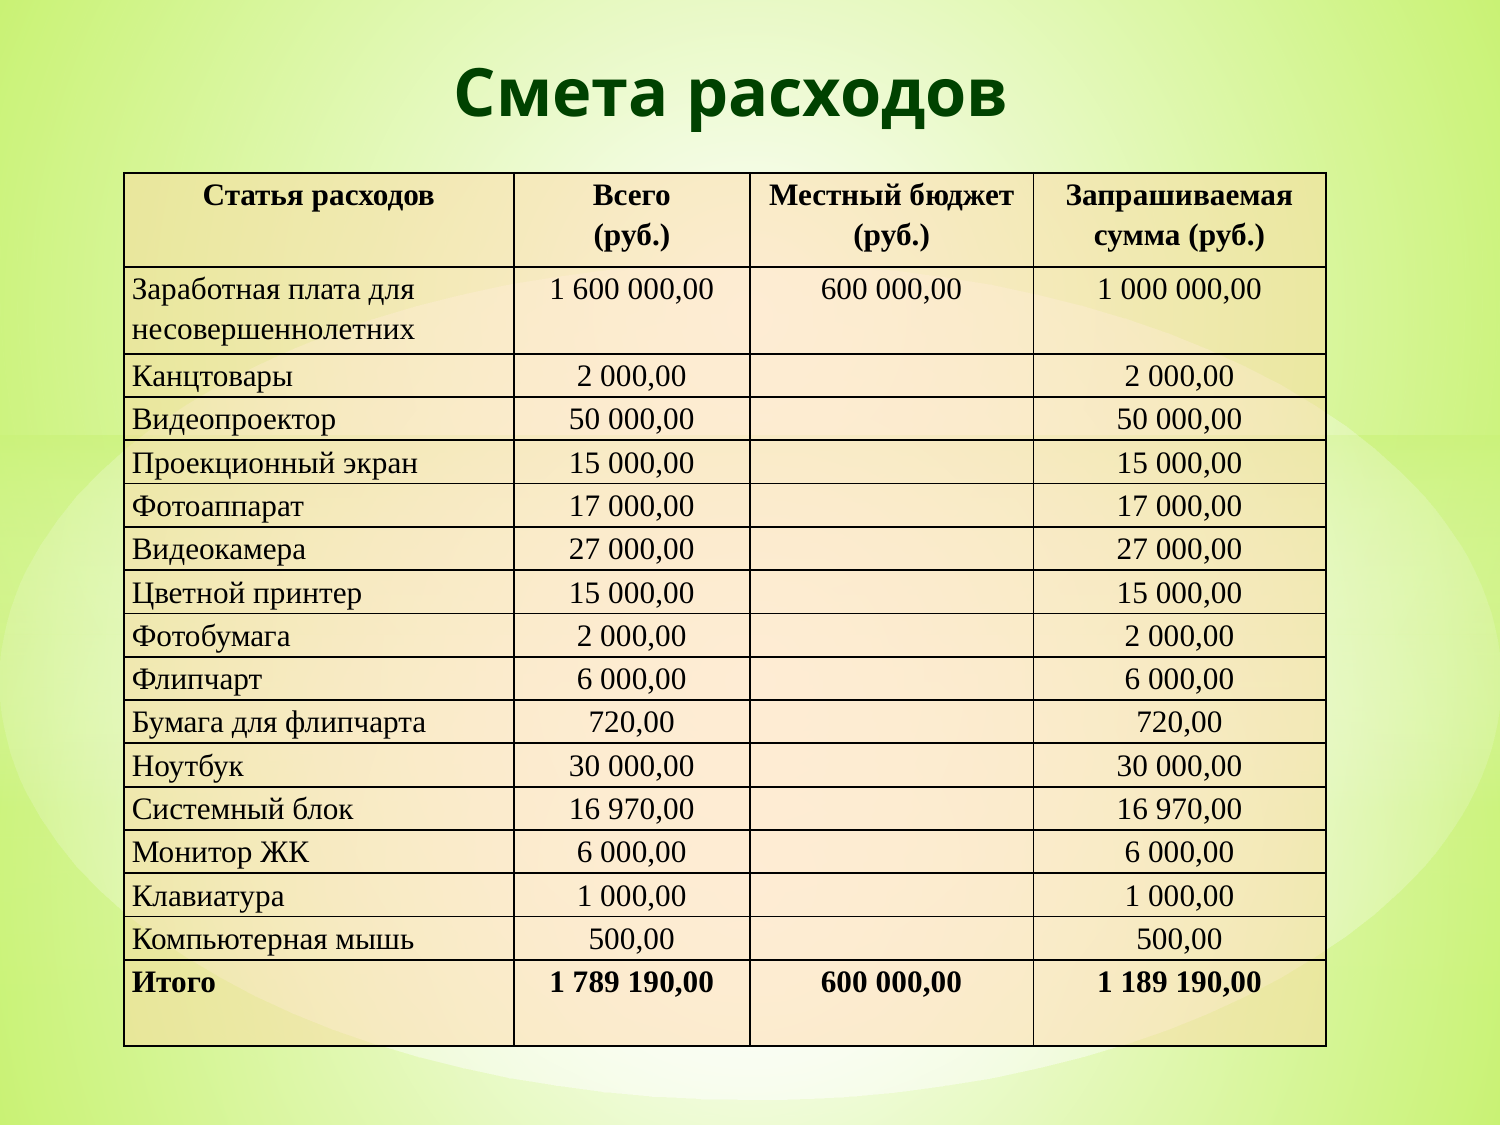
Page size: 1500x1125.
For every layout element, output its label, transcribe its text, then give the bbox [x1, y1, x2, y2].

table_cell [751, 744, 1033, 786]
table_header Статья расходов [125, 174, 513, 266]
table_cell 50 000,00 [515, 398, 749, 439]
table_cell [751, 571, 1033, 613]
table_cell 6 000,00 [1034, 831, 1325, 872]
table_cell Видеопроектор [125, 398, 513, 439]
table_cell 30 000,00 [1034, 744, 1325, 786]
table_cell Заработная плата для несовершеннолетних [125, 268, 513, 353]
table_cell 30 000,00 [515, 744, 749, 786]
table_cell Монитор ЖК [125, 831, 513, 872]
table_cell Компьютерная мышь [125, 917, 513, 959]
table_cell 27 000,00 [1034, 528, 1325, 569]
table_cell 15 000,00 [1034, 571, 1325, 613]
table_header Запрашиваемая сумма (руб.) [1034, 174, 1325, 266]
table_cell Фотобумага [125, 614, 513, 656]
table_cell 600 000,00 [751, 268, 1033, 353]
table_cell [751, 614, 1033, 656]
table_cell Цветной принтер [125, 571, 513, 613]
table_cell 720,00 [1034, 701, 1325, 742]
table_cell Ноутбук [125, 744, 513, 786]
table_cell [751, 917, 1033, 959]
table_cell Проекционный экран [125, 441, 513, 483]
table_cell 2 000,00 [515, 614, 749, 656]
table_cell 1 789 190,00 [515, 961, 749, 1045]
table_cell 27 000,00 [515, 528, 749, 569]
table_cell 50 000,00 [1034, 398, 1325, 439]
table_cell [751, 484, 1033, 526]
table_cell Бумага для флипчарта [125, 701, 513, 742]
table_cell Итого [125, 961, 513, 1045]
table_cell [751, 658, 1033, 699]
table_cell [751, 528, 1033, 569]
table_cell Фотоаппарат [125, 484, 513, 526]
table_cell 6 000,00 [1034, 658, 1325, 699]
title Смета расходов [242, 19, 1221, 138]
table_cell [751, 441, 1033, 483]
table_cell 1 600 000,00 [515, 268, 749, 353]
table_cell 600 000,00 [751, 961, 1033, 1045]
table_cell Системный блок [125, 788, 513, 829]
table_cell [751, 398, 1033, 439]
table_cell 15 000,00 [515, 571, 749, 613]
table_cell Клавиатура [125, 874, 513, 916]
table_cell [751, 355, 1033, 396]
table_cell 15 000,00 [515, 441, 749, 483]
table_header Всего (руб.) [515, 174, 749, 266]
table_cell 1 189 190,00 [1034, 961, 1325, 1045]
table_cell Флипчарт [125, 658, 513, 699]
table_cell 17 000,00 [515, 484, 749, 526]
table_cell 1 000 000,00 [1034, 268, 1325, 353]
table_cell [751, 701, 1033, 742]
table_cell Видеокамера [125, 528, 513, 569]
table_cell 15 000,00 [1034, 441, 1325, 483]
table_cell 720,00 [515, 701, 749, 742]
table_cell 1 000,00 [515, 874, 749, 916]
table_cell 6 000,00 [515, 658, 749, 699]
table_cell 2 000,00 [1034, 614, 1325, 656]
table_cell 500,00 [1034, 917, 1325, 959]
table_cell Канцтовары [125, 355, 513, 396]
table_cell 1 000,00 [1034, 874, 1325, 916]
table_cell [751, 831, 1033, 872]
table_cell 16 970,00 [515, 788, 749, 829]
table_cell 6 000,00 [515, 831, 749, 872]
table_cell 500,00 [515, 917, 749, 959]
table_cell 2 000,00 [515, 355, 749, 396]
table_header Местный бюджет (руб.) [751, 174, 1033, 266]
table_cell [751, 874, 1033, 916]
table_cell 16 970,00 [1034, 788, 1325, 829]
table_cell 2 000,00 [1034, 355, 1325, 396]
table_cell [751, 788, 1033, 829]
table_cell 17 000,00 [1034, 484, 1325, 526]
